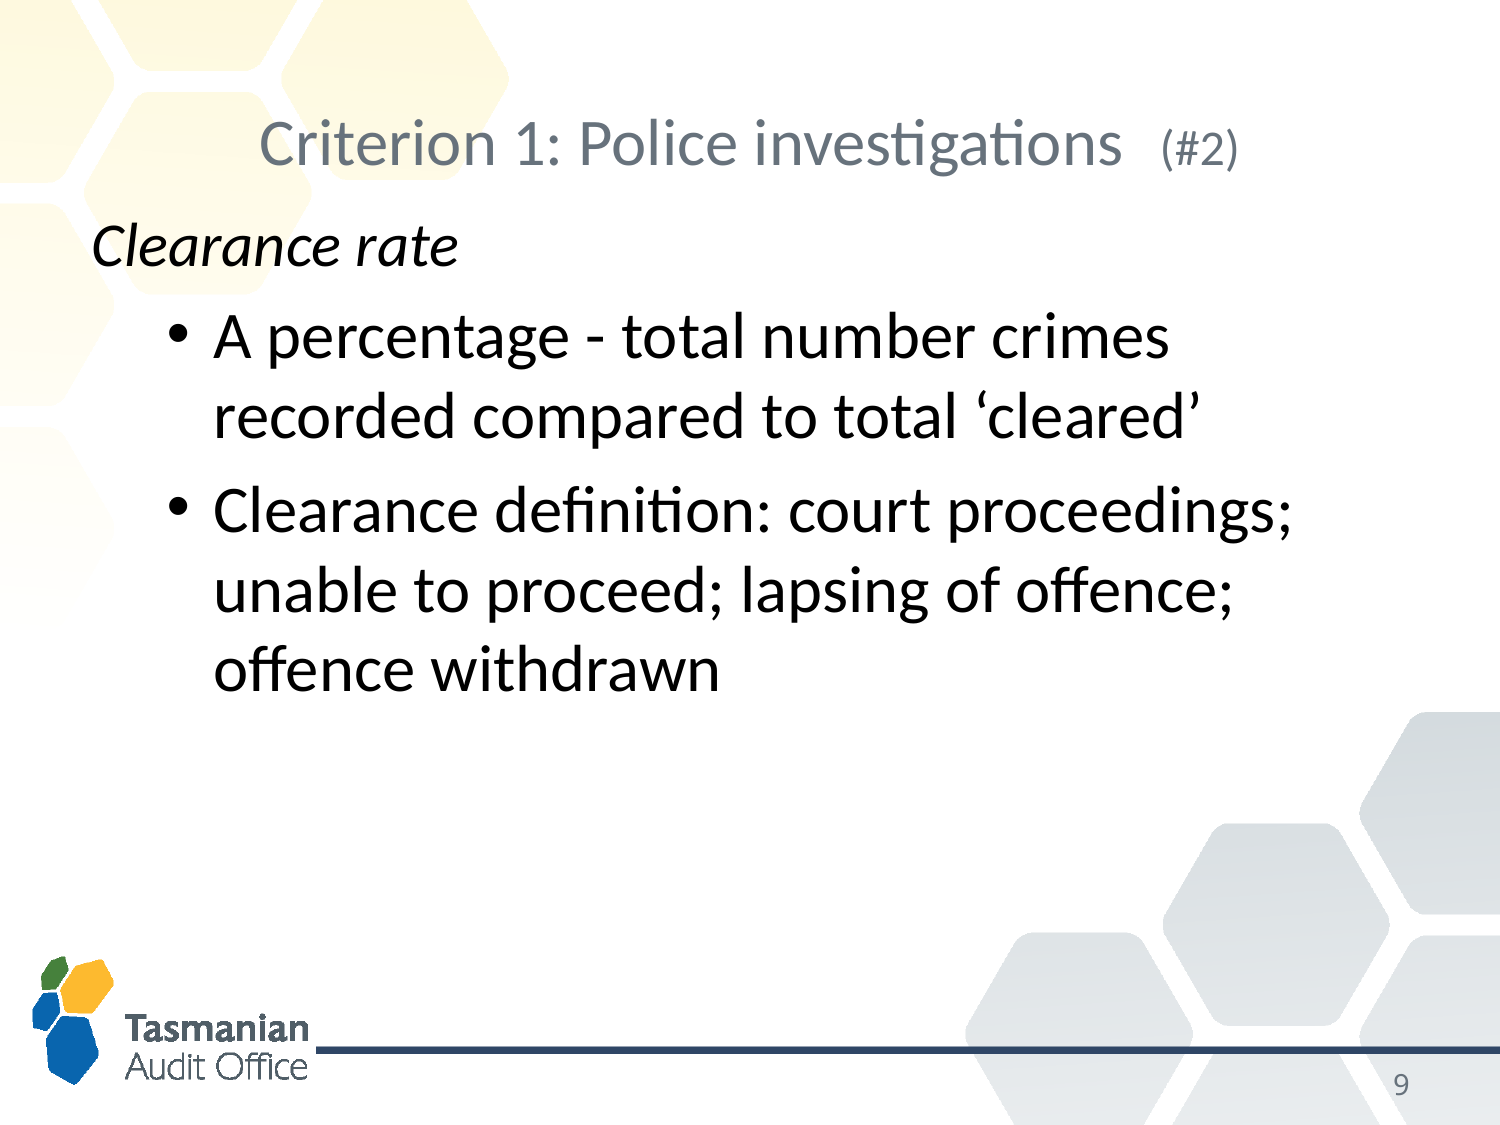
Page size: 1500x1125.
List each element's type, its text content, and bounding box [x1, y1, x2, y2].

list Clearance rate A percentage - total number crimes recorded compared to total ‘cleared’ Clearance definition: court proceedings; unable to proceed; lapsing of offence; offence withdrawn [76, 196, 1427, 958]
picture [0, 0, 1500, 1125]
title Criterion 1: Police investigations (#2) [74, 44, 1426, 233]
slide_number 8 [1074, 1058, 1425, 1118]
